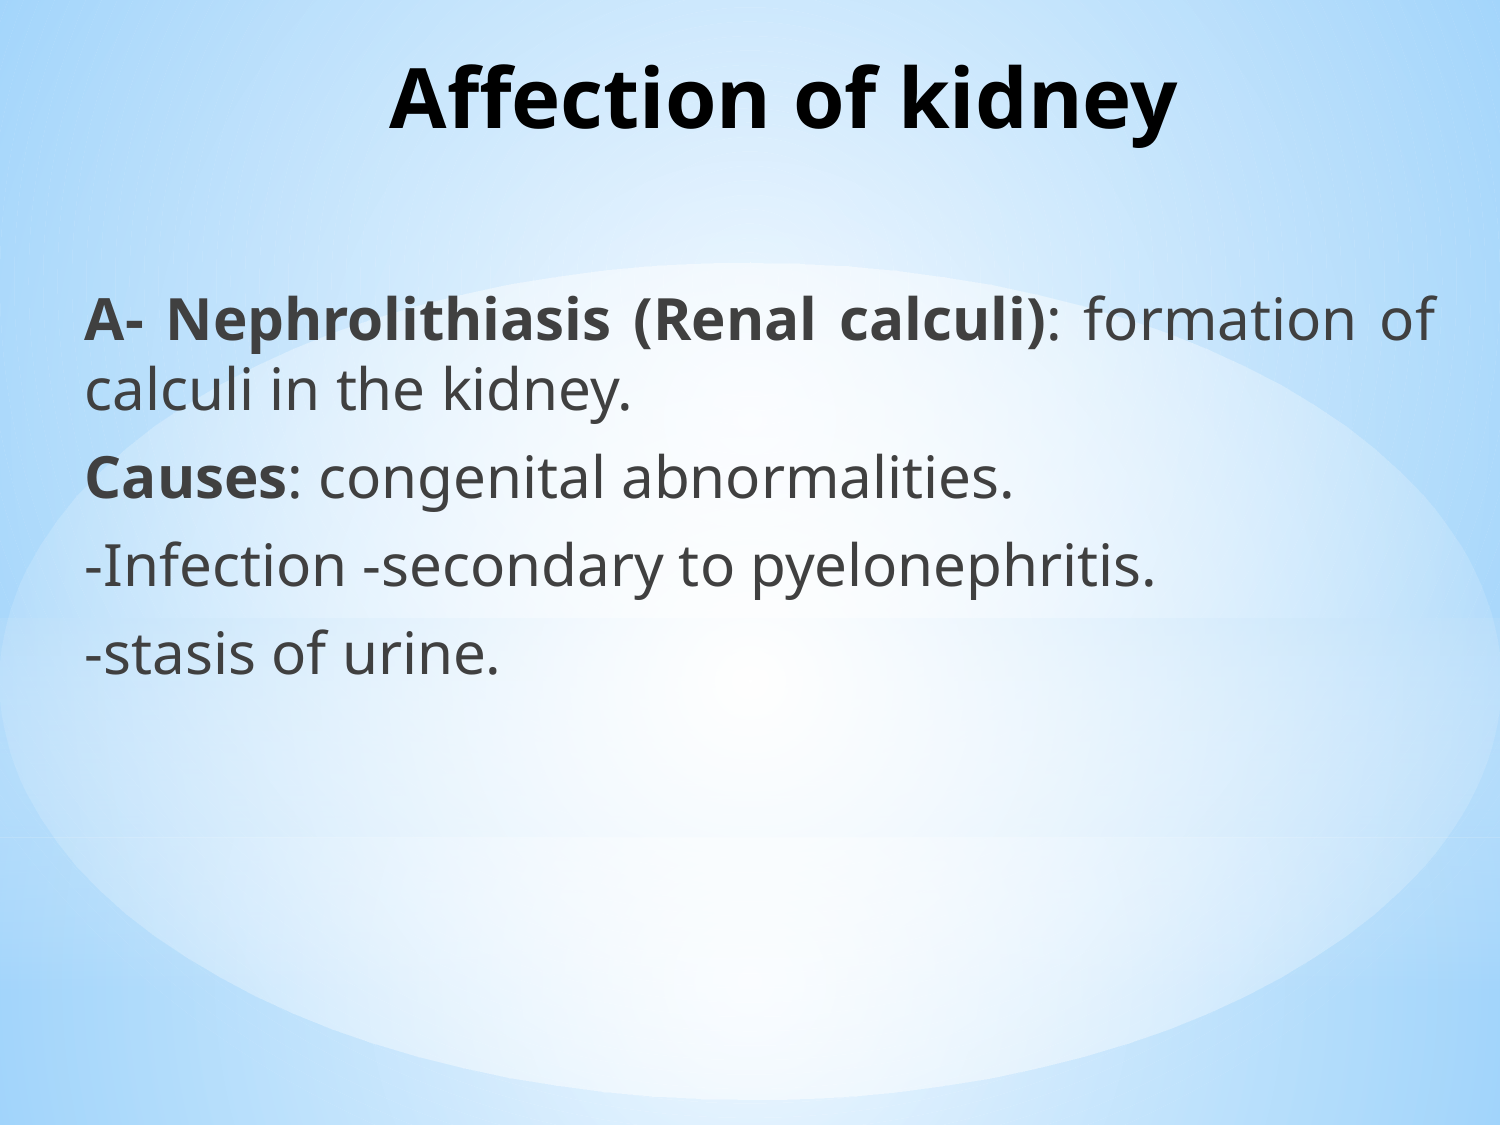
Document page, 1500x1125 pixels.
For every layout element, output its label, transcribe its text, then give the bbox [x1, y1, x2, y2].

title Affection of kidney [249, 37, 1319, 225]
list A- Nephrolithiasis (Renal calculi): formation of calculi in the kidney. Causes: congenital abnormalities. -Infection -secondary to pyelonephritis. -stasis of urine. [62, 275, 1450, 988]
